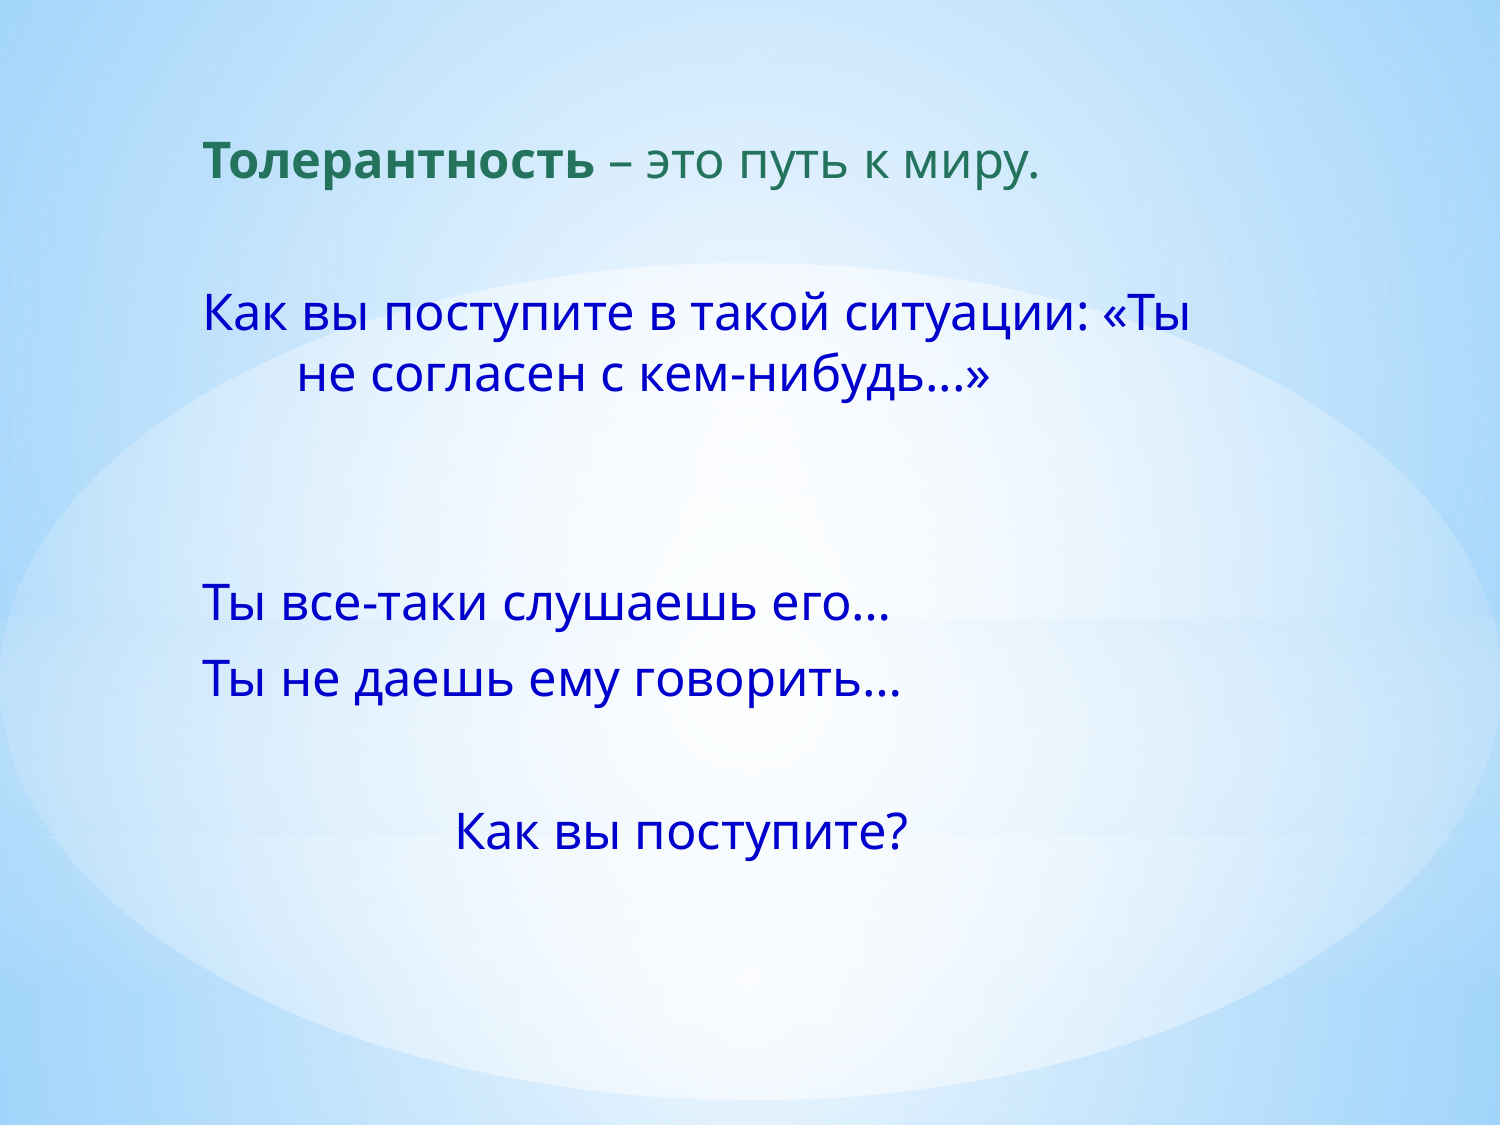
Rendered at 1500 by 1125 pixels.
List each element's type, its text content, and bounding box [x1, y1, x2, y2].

list Толерантность – это путь к миру. Как вы поступите в такой ситуации: «Ты не согласен с кем-нибудь...» Ты все-таки слушаешь его… Ты не даешь ему говорить… Как вы поступите? [187, 120, 1238, 868]
